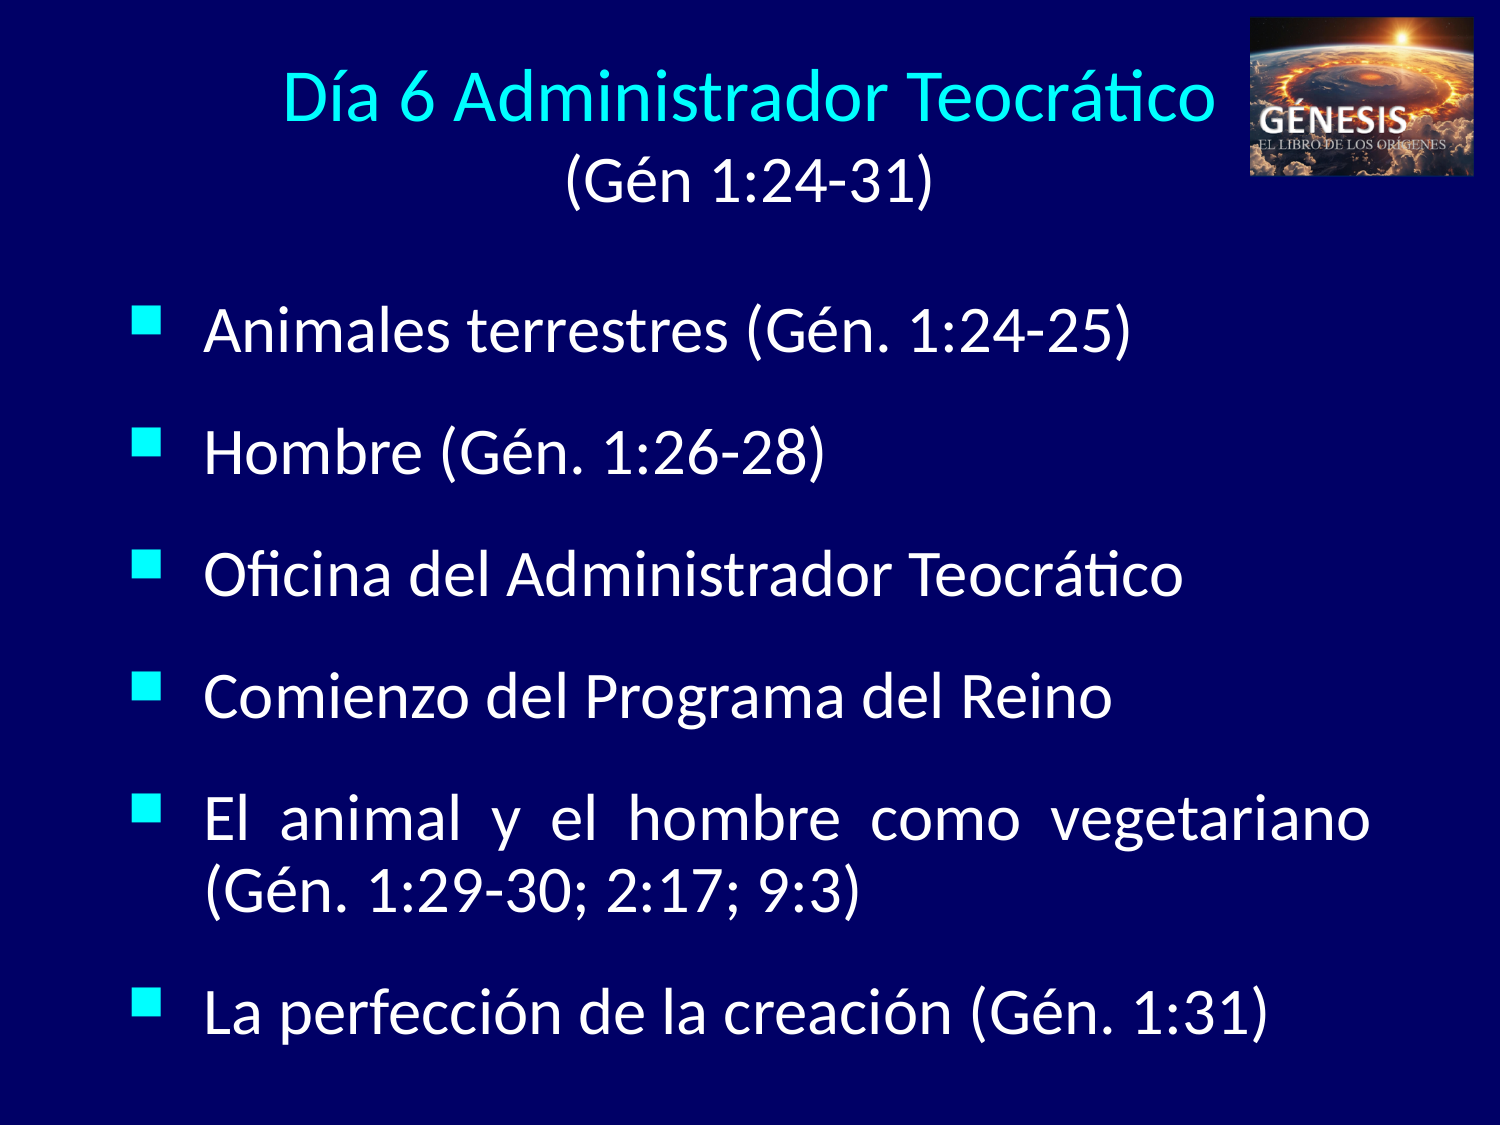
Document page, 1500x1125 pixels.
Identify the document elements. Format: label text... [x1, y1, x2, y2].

list Animales terrestres (Gén. 1:24-25) Hombre (Gén. 1:26-28) Oficina del Administrador Teocrático Comienzo del Programa del Reino El animal y el hombre como vegetariano (Gén. 1:29-30; 2:17; 9:3) La perfección de la creación (Gén. 1:31) [112, 287, 1388, 963]
title Día 6 Administrador Teocrático (Gén 1:24-31) [112, 37, 1388, 225]
picture [1249, 16, 1474, 177]
